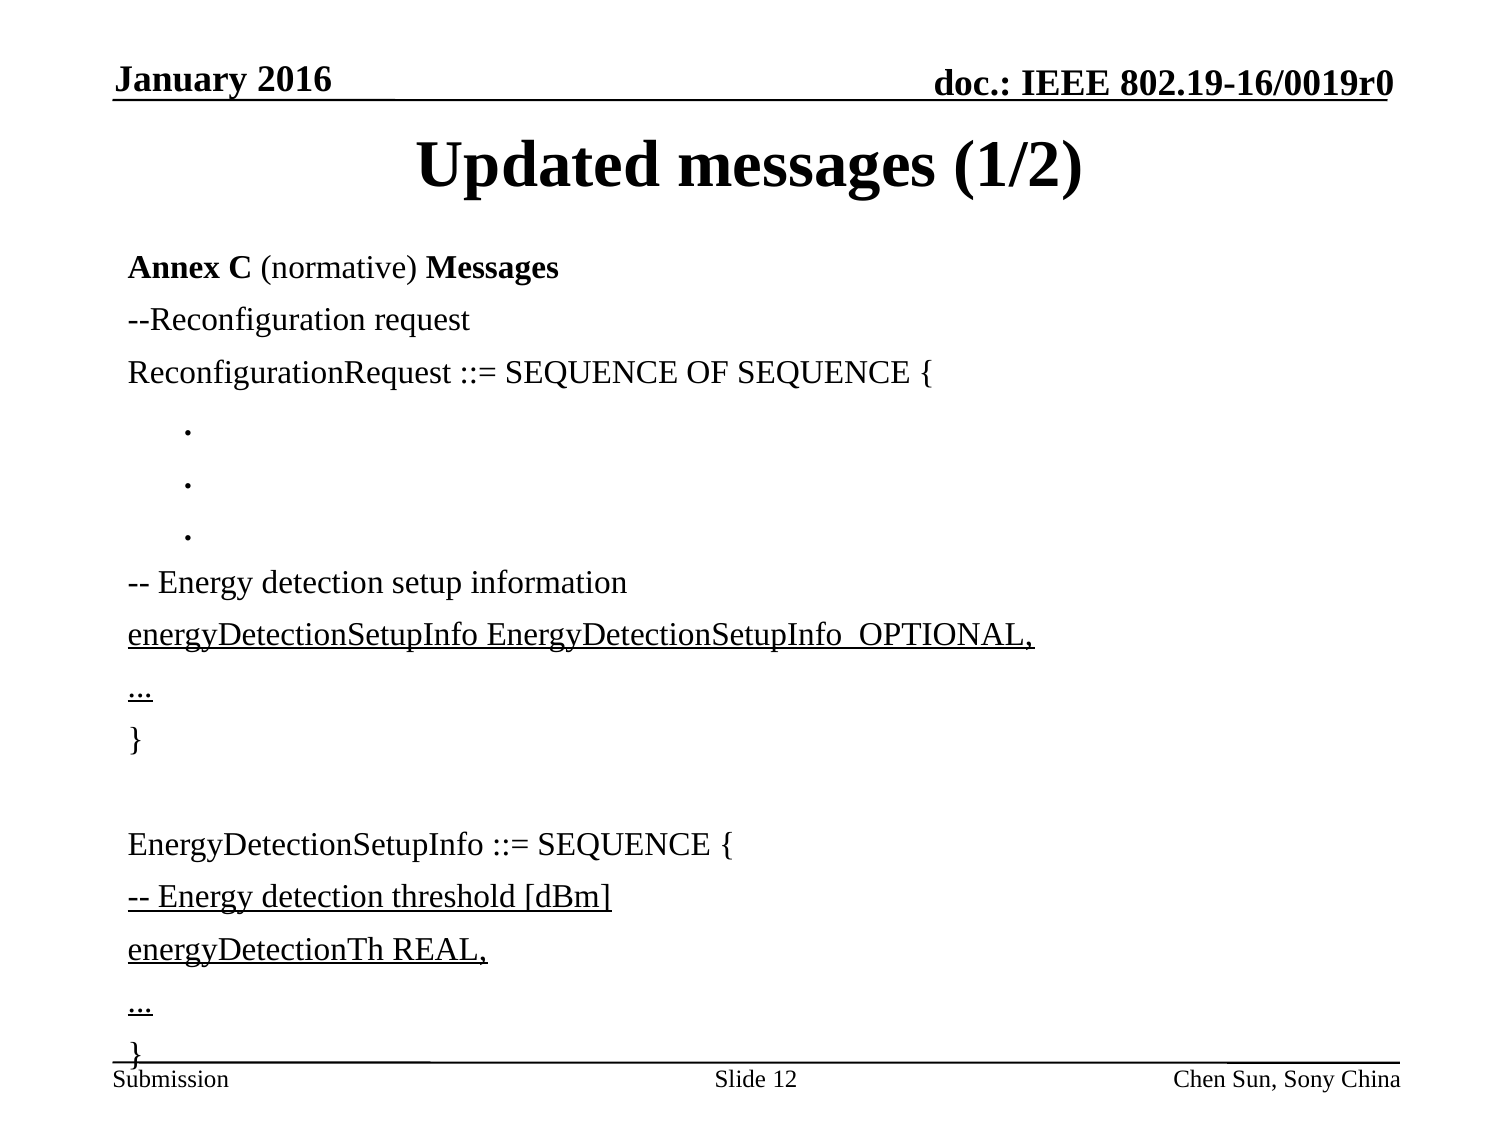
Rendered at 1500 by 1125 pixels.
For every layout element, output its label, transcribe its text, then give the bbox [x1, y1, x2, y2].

footer Chen Sun, Sony China [878, 1061, 1402, 1093]
slide_number Slide 12 [712, 1061, 800, 1123]
list Annex C (normative) Messages --Reconfiguration request ReconfigurationRequest ::= SEQUENCE OF SEQUENCE { . . . -- Energy detection setup information energyDetectionSetupInfo EnergyDetectionSetupInfo OPTIONAL, ... } EnergyDetectionSetupInfo ::= SEQUENCE { -- Energy detection threshold [dBm] energyDetectionTh REAL, ... } [112, 237, 1388, 1038]
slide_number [114, 54, 423, 100]
title Updated messages (1/2) [112, 112, 1388, 237]
